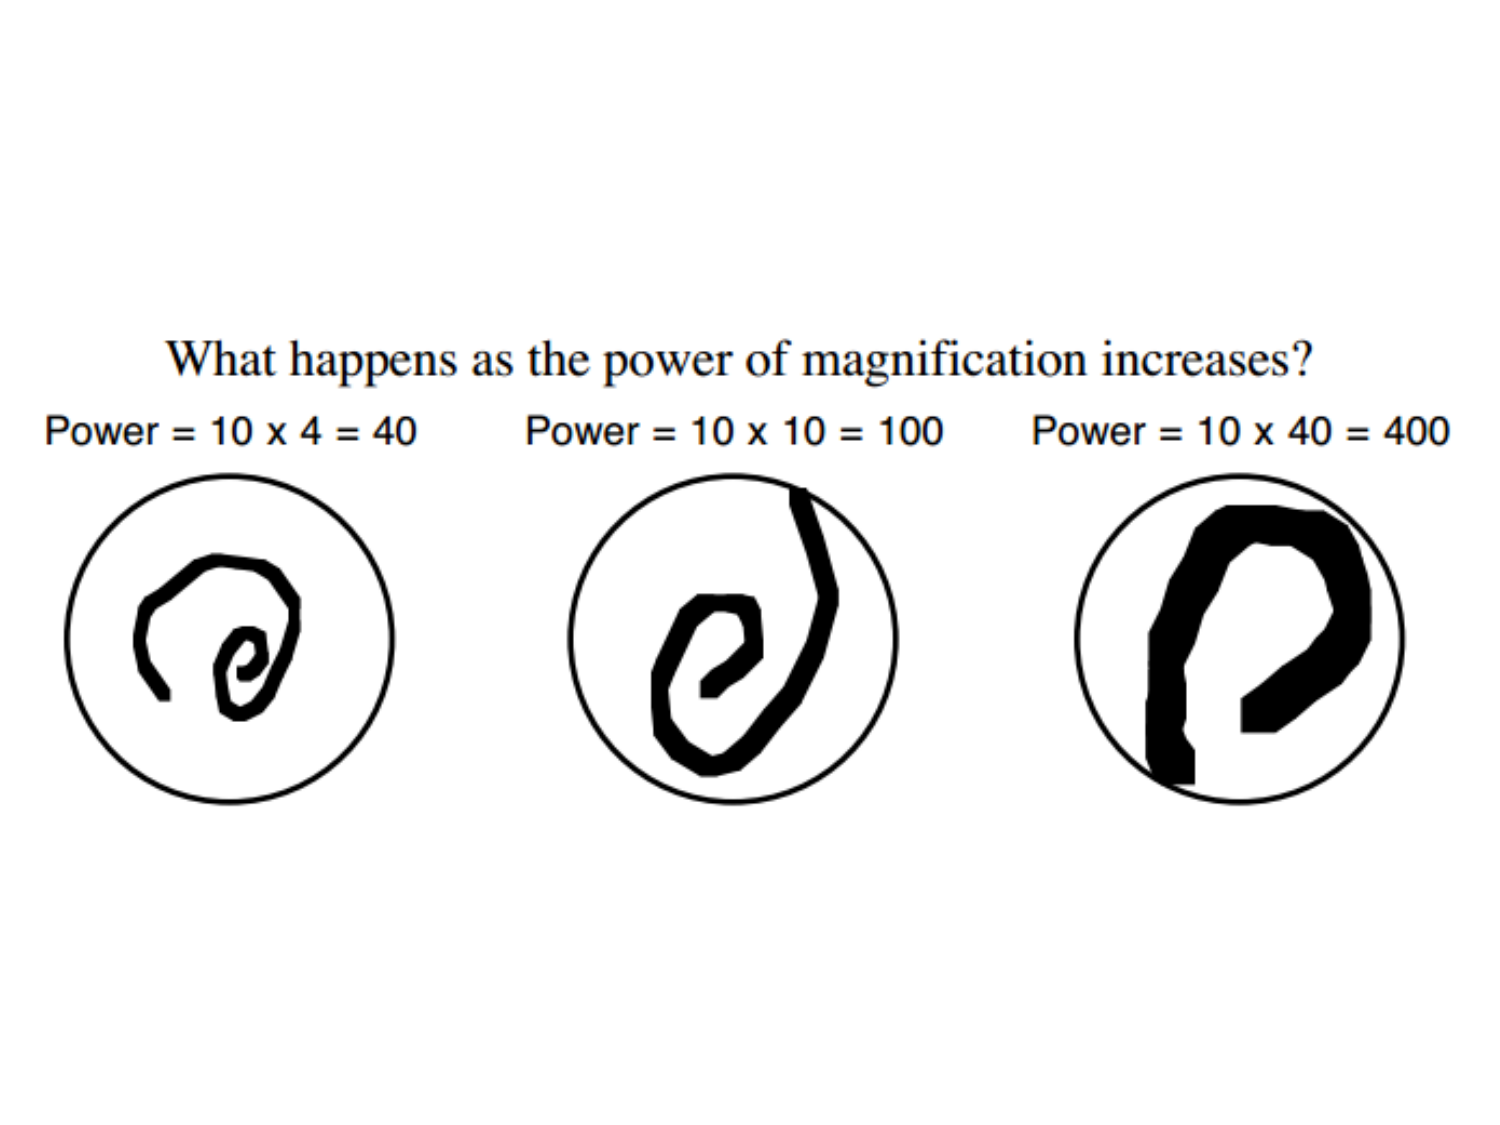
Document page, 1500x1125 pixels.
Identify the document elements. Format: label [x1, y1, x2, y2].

picture [0, 324, 1500, 816]
